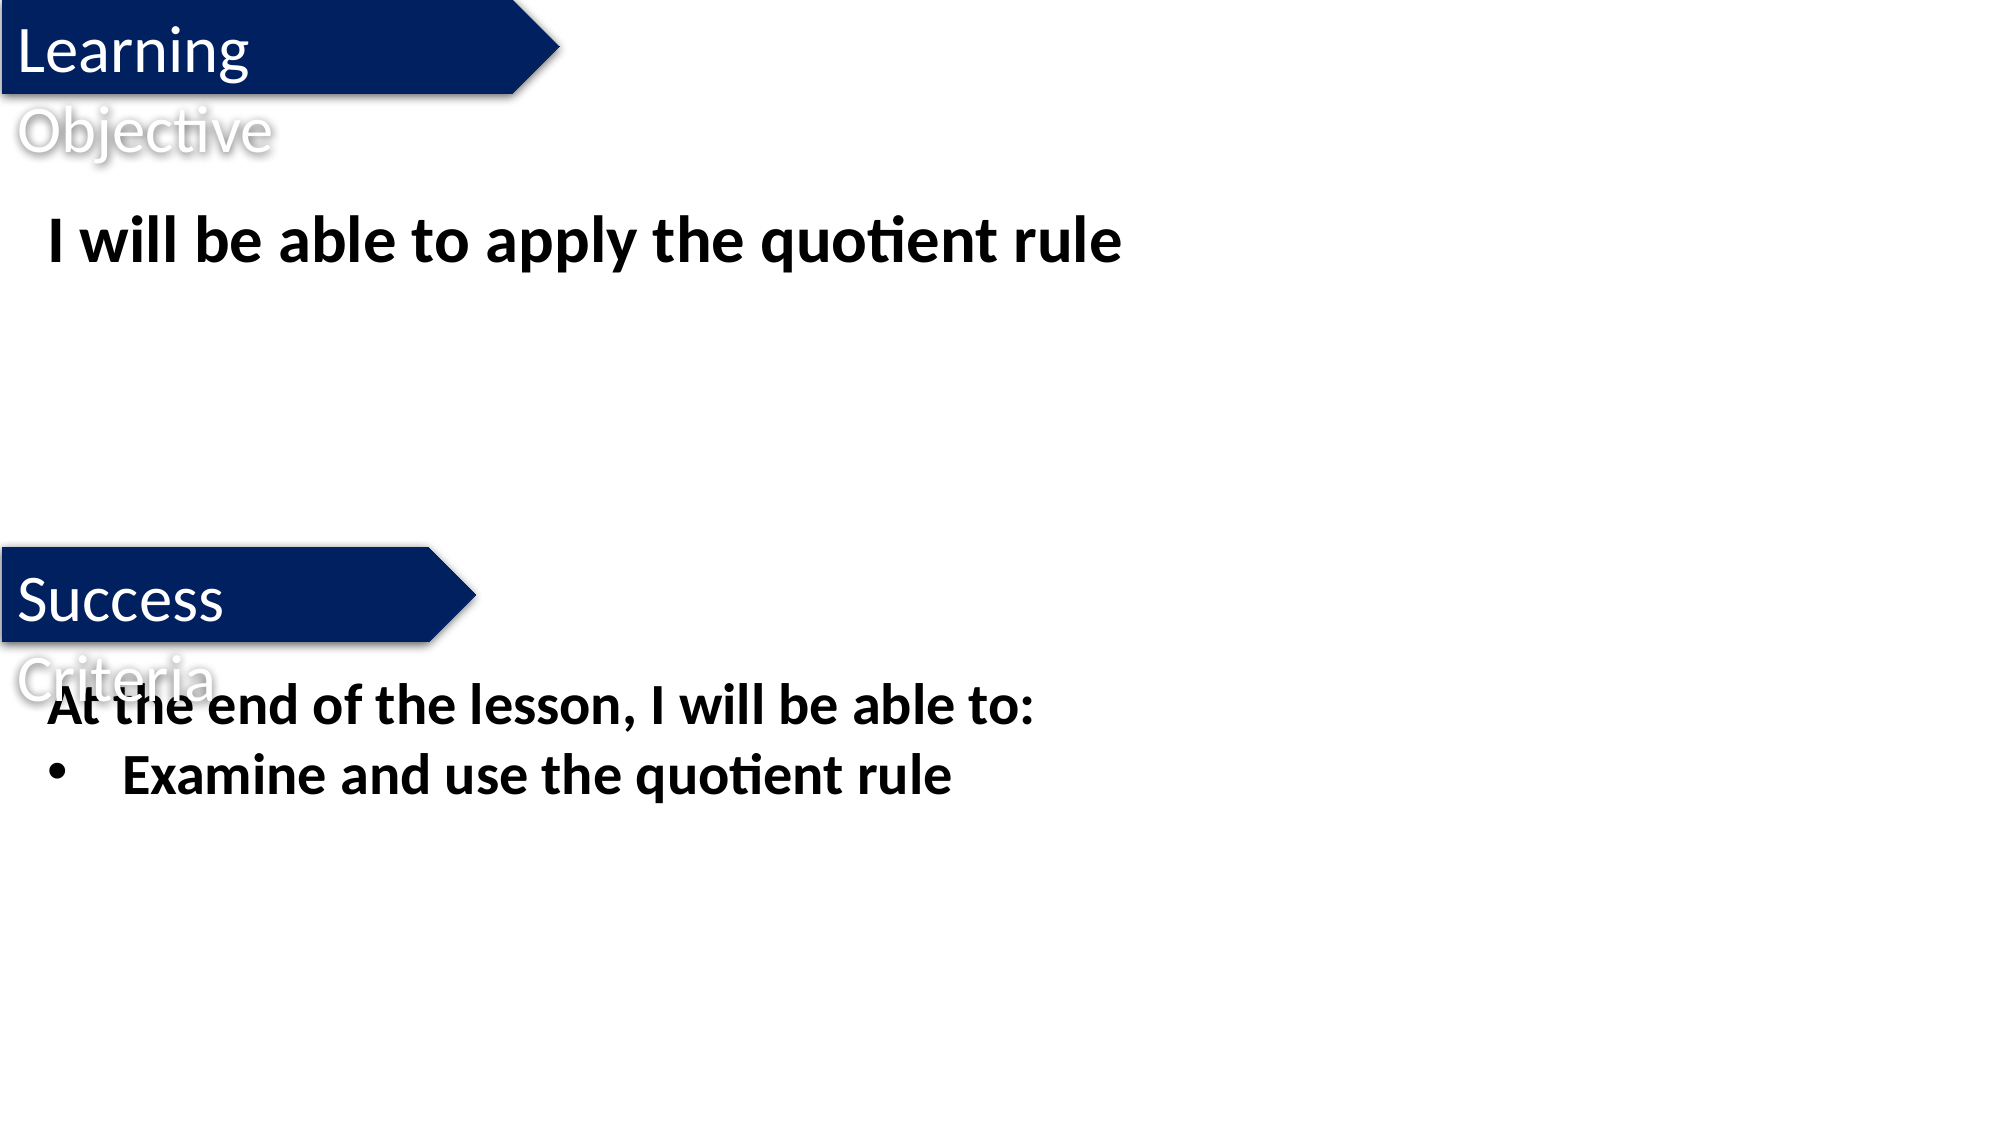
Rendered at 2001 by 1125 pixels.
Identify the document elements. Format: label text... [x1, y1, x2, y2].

text_box Success Criteria [2, 547, 476, 642]
text_box Learning Objective [2, 0, 560, 94]
text_box I will be able to apply the quotient rule [32, 188, 1952, 283]
text_box At the end of the lesson, I will be able to: Examine and use the quotient rule [32, 658, 1833, 814]
